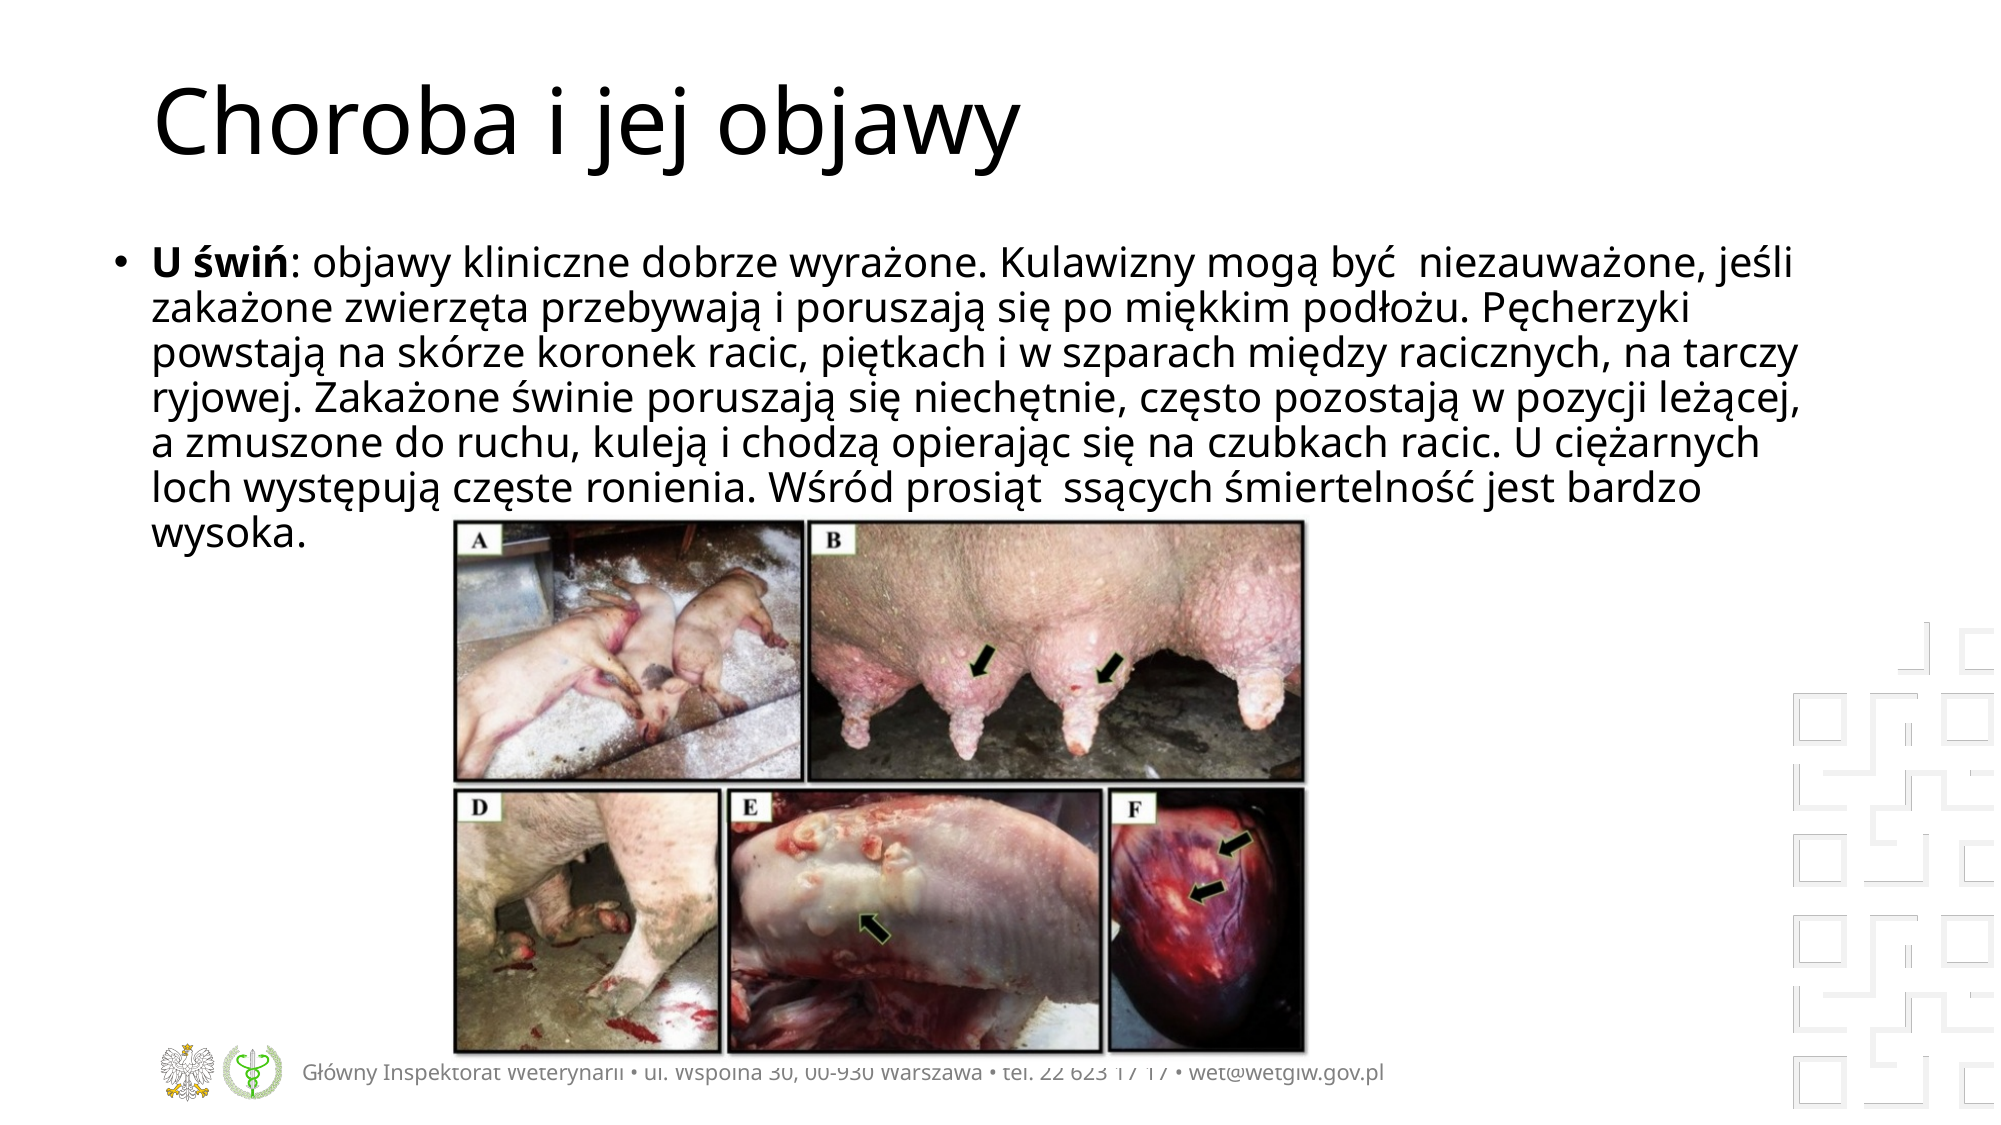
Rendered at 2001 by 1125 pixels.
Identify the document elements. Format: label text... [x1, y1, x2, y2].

picture [147, 1030, 286, 1115]
picture [451, 513, 1311, 1069]
list U świń: objawy kliniczne dobrze wyrażone. Kulawizny mogą być niezauważone, jeśli zakażone zwierzęta przebywają i poruszają się po miękkim podłożu. Pęcherzyki powstają na skórze koronek racic, piętkach i w szparach między racicznych, na tarczy ryjowej. Zakażone świnie poruszają się niechętnie, często pozostają w pozycji leżącej, a zmuszone do ruchu, kuleją i chodzą opierając się na czubkach racic. U ciężarnych loch występują częste ronienia. Wśród prosiąt ssących śmiertelność jest bardzo wysoka. [98, 233, 1824, 948]
picture [1749, 616, 2001, 1125]
title Choroba i jej objawy [137, 16, 1863, 234]
